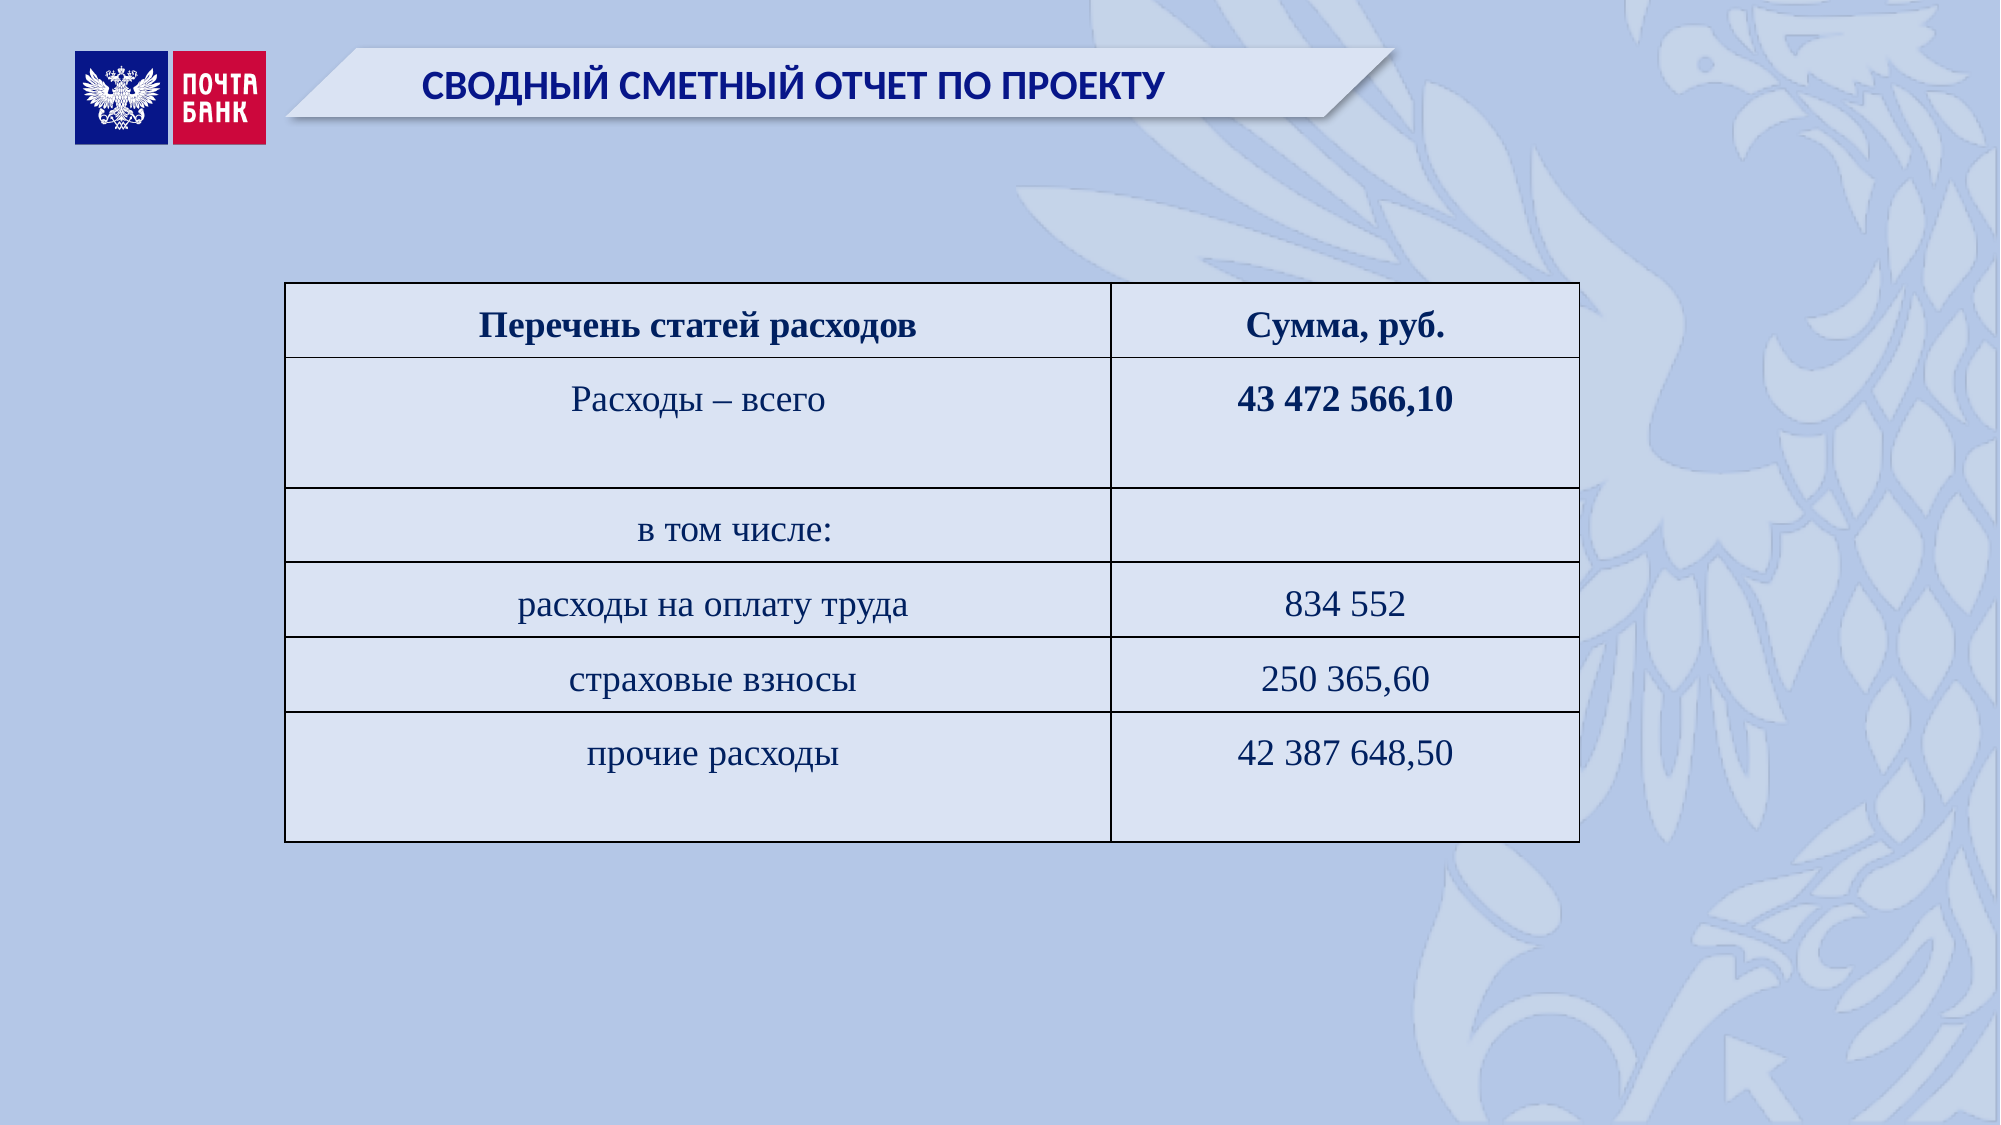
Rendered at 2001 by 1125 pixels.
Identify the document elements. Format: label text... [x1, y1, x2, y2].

table_cell 42 387 648,50 [1112, 713, 1579, 841]
table_cell расходы на оплату труда [286, 563, 1110, 636]
table_cell 834 552 [1112, 563, 1579, 636]
table_cell Расходы – всего [286, 358, 1110, 487]
table_cell [1112, 489, 1579, 561]
table_cell прочие расходы [286, 713, 1110, 841]
table_cell 43 472 566,10 [1112, 358, 1579, 487]
table_header Сумма, руб. [1112, 284, 1579, 357]
table_cell в том числе: [286, 489, 1110, 561]
table_header Перечень статей расходов [286, 284, 1110, 357]
table_cell 250 365,60 [1112, 638, 1579, 711]
table_cell страховые взносы [286, 638, 1110, 711]
picture [72, 48, 268, 146]
text_box СВОДНЫЙ СМЕТНЫЙ ОТЧЕТ ПО ПРОЕКТУ [285, 48, 1395, 117]
